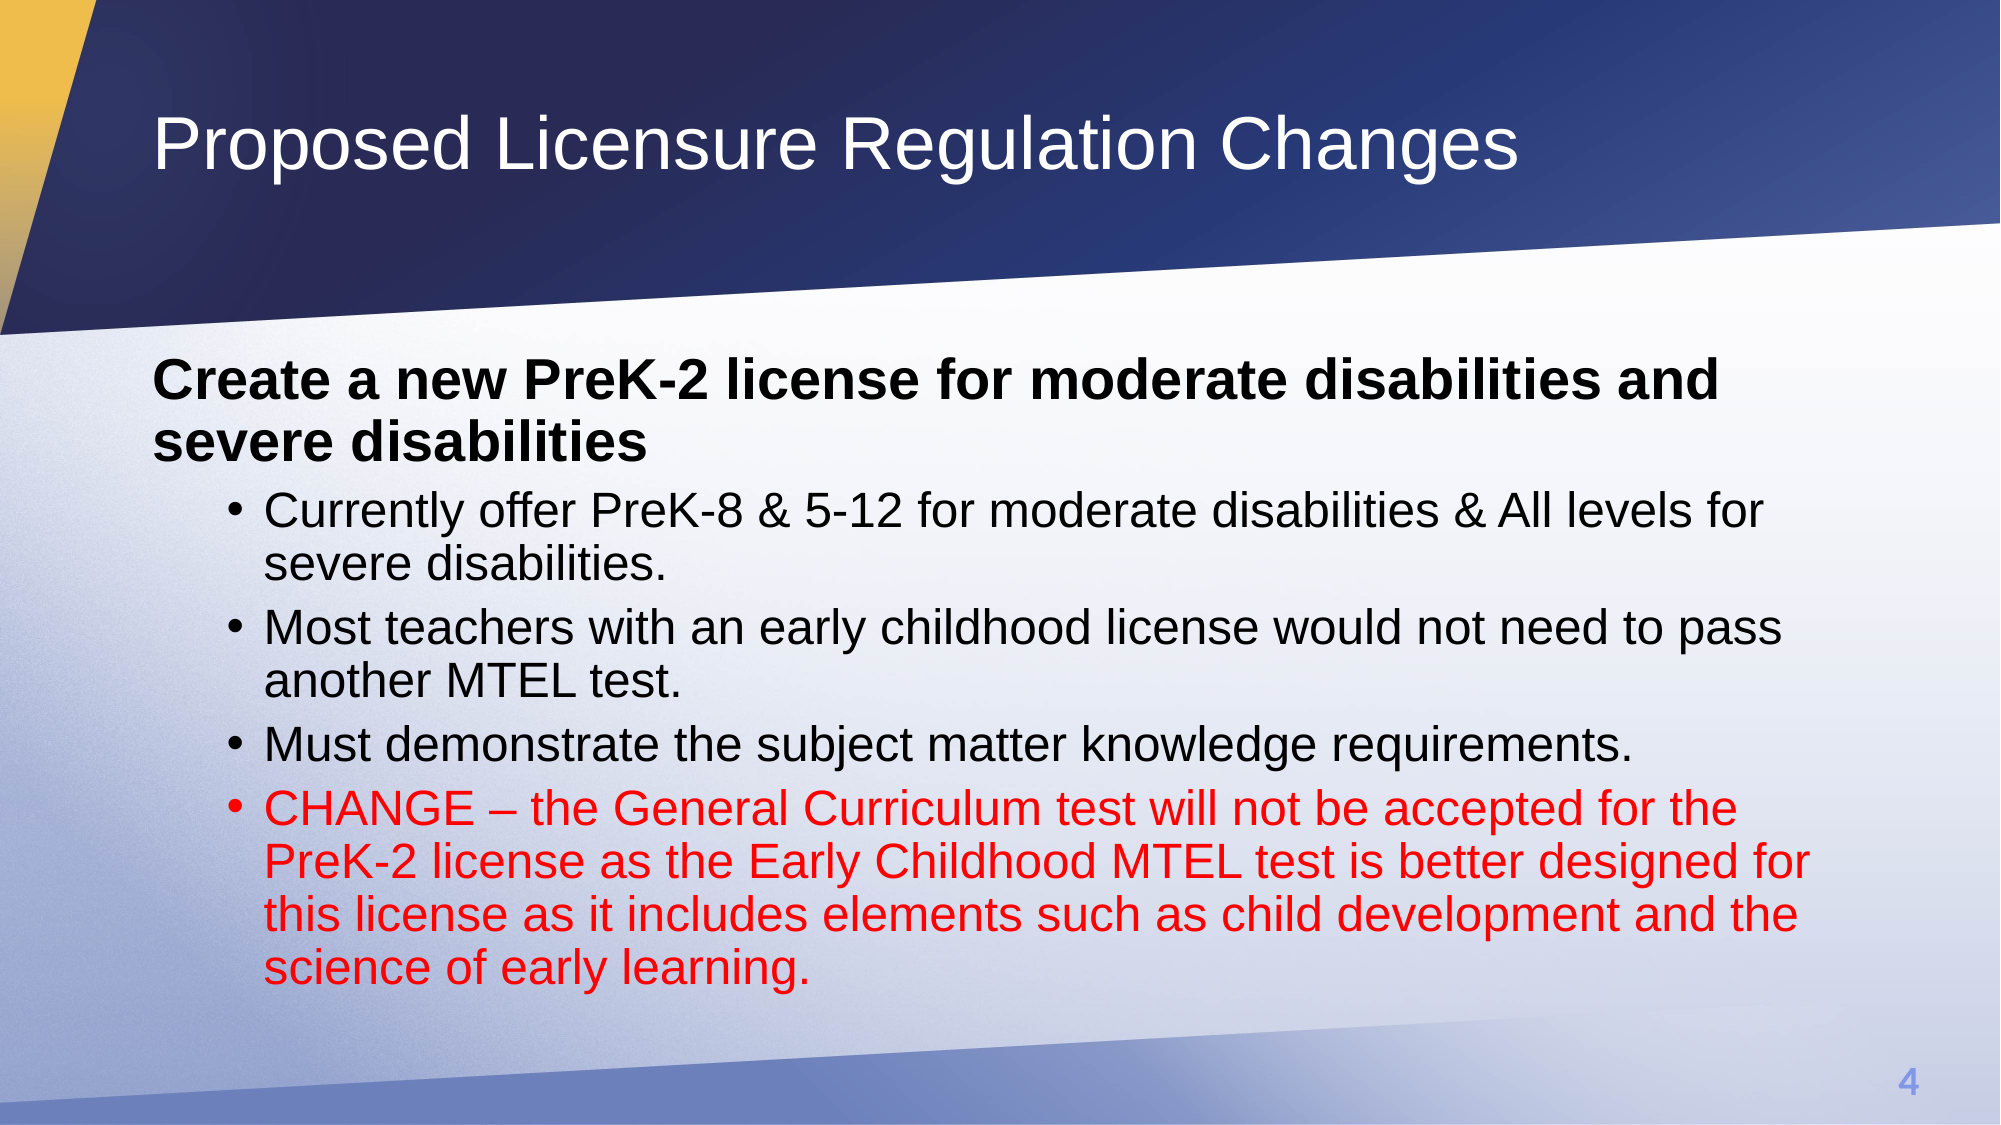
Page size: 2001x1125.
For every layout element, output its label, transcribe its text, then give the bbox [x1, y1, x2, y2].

picture [0, 0, 2000, 1125]
title Proposed Licensure Regulation Changes [137, 59, 1863, 231]
list Create a new PreK-2 license for moderate disabilities and severe disabilities Currently offer PreK-8 & 5-12 for moderate disabilities & All levels for severe disabilities. Most teachers with an early childhood license would not need to pass another MTEL test. Must demonstrate the subject matter knowledge requirements. CHANGE – the General Curriculum test will not be accepted for the PreK-2 license as the Early Childhood MTEL test is better designed for this license as it includes elements such as child development and the science of early learning. [137, 342, 1863, 1008]
